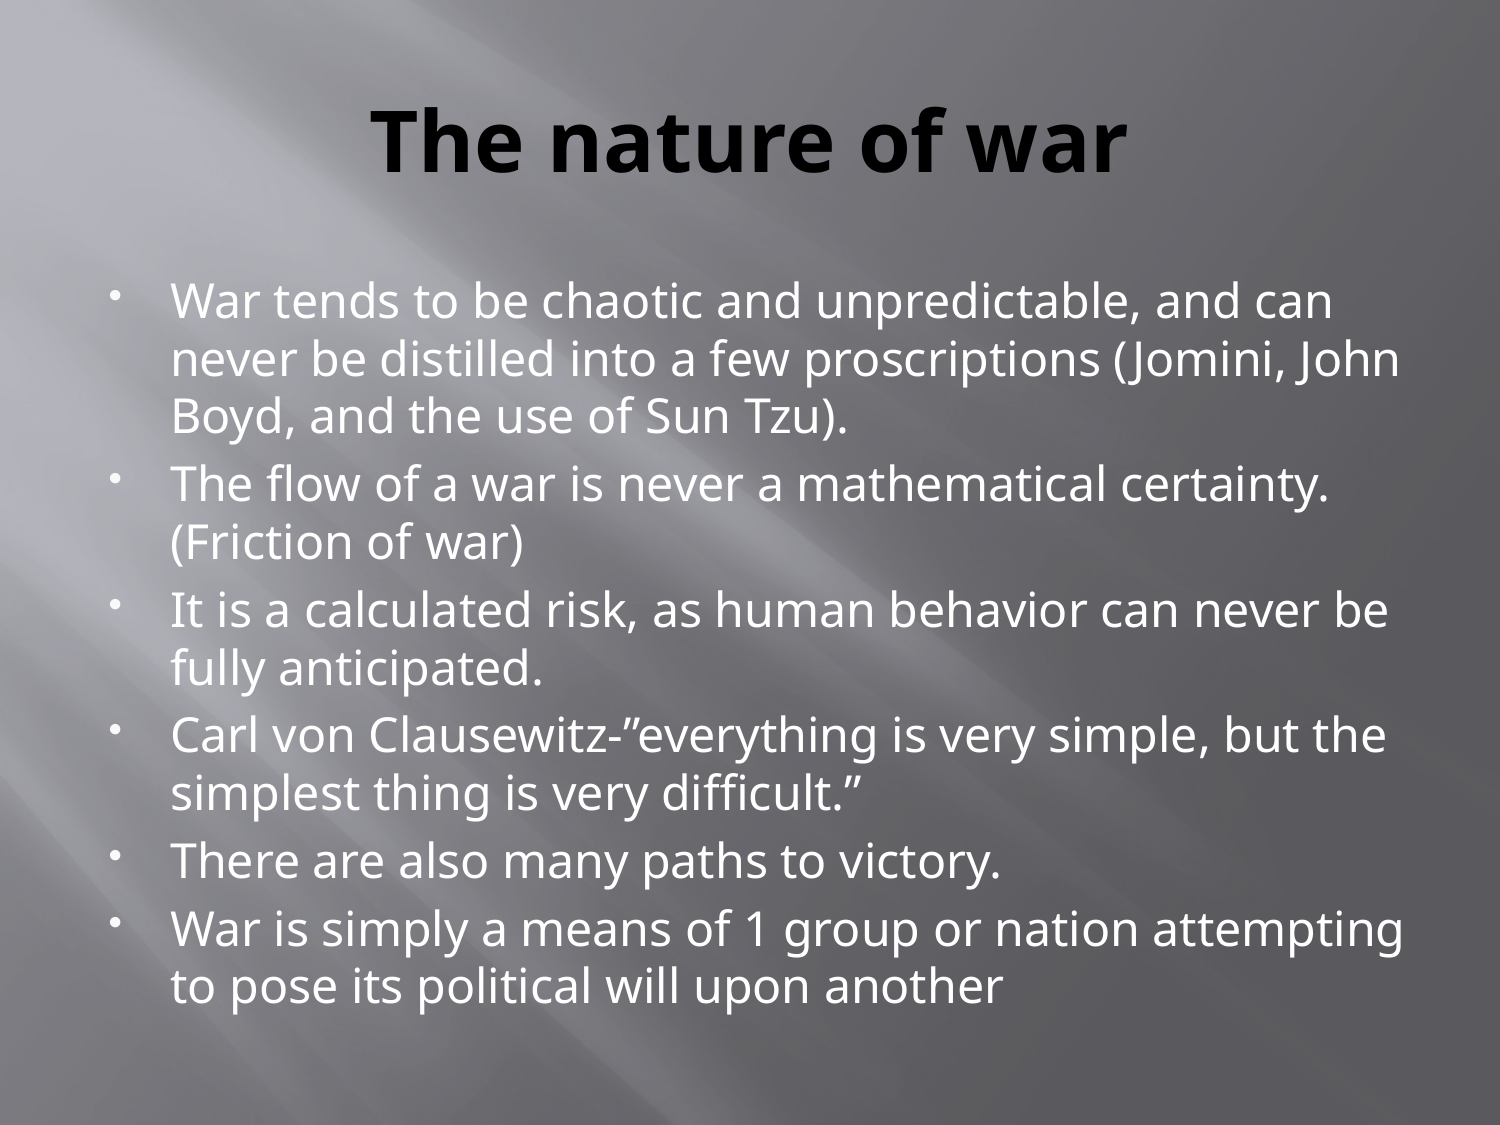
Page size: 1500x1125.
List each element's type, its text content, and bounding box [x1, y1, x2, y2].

list War tends to be chaotic and unpredictable, and can never be distilled into a few proscriptions (Jomini, John Boyd, and the use of Sun Tzu). The flow of a war is never a mathematical certainty. (Friction of war) It is a calculated risk, as human behavior can never be fully anticipated. Carl von Clausewitz-”everything is very simple, but the simplest thing is very difficult.” There are also many paths to victory. War is simply a means of 1 group or nation attempting to pose its political will upon another [75, 262, 1425, 1035]
title The nature of war [75, 45, 1425, 233]
